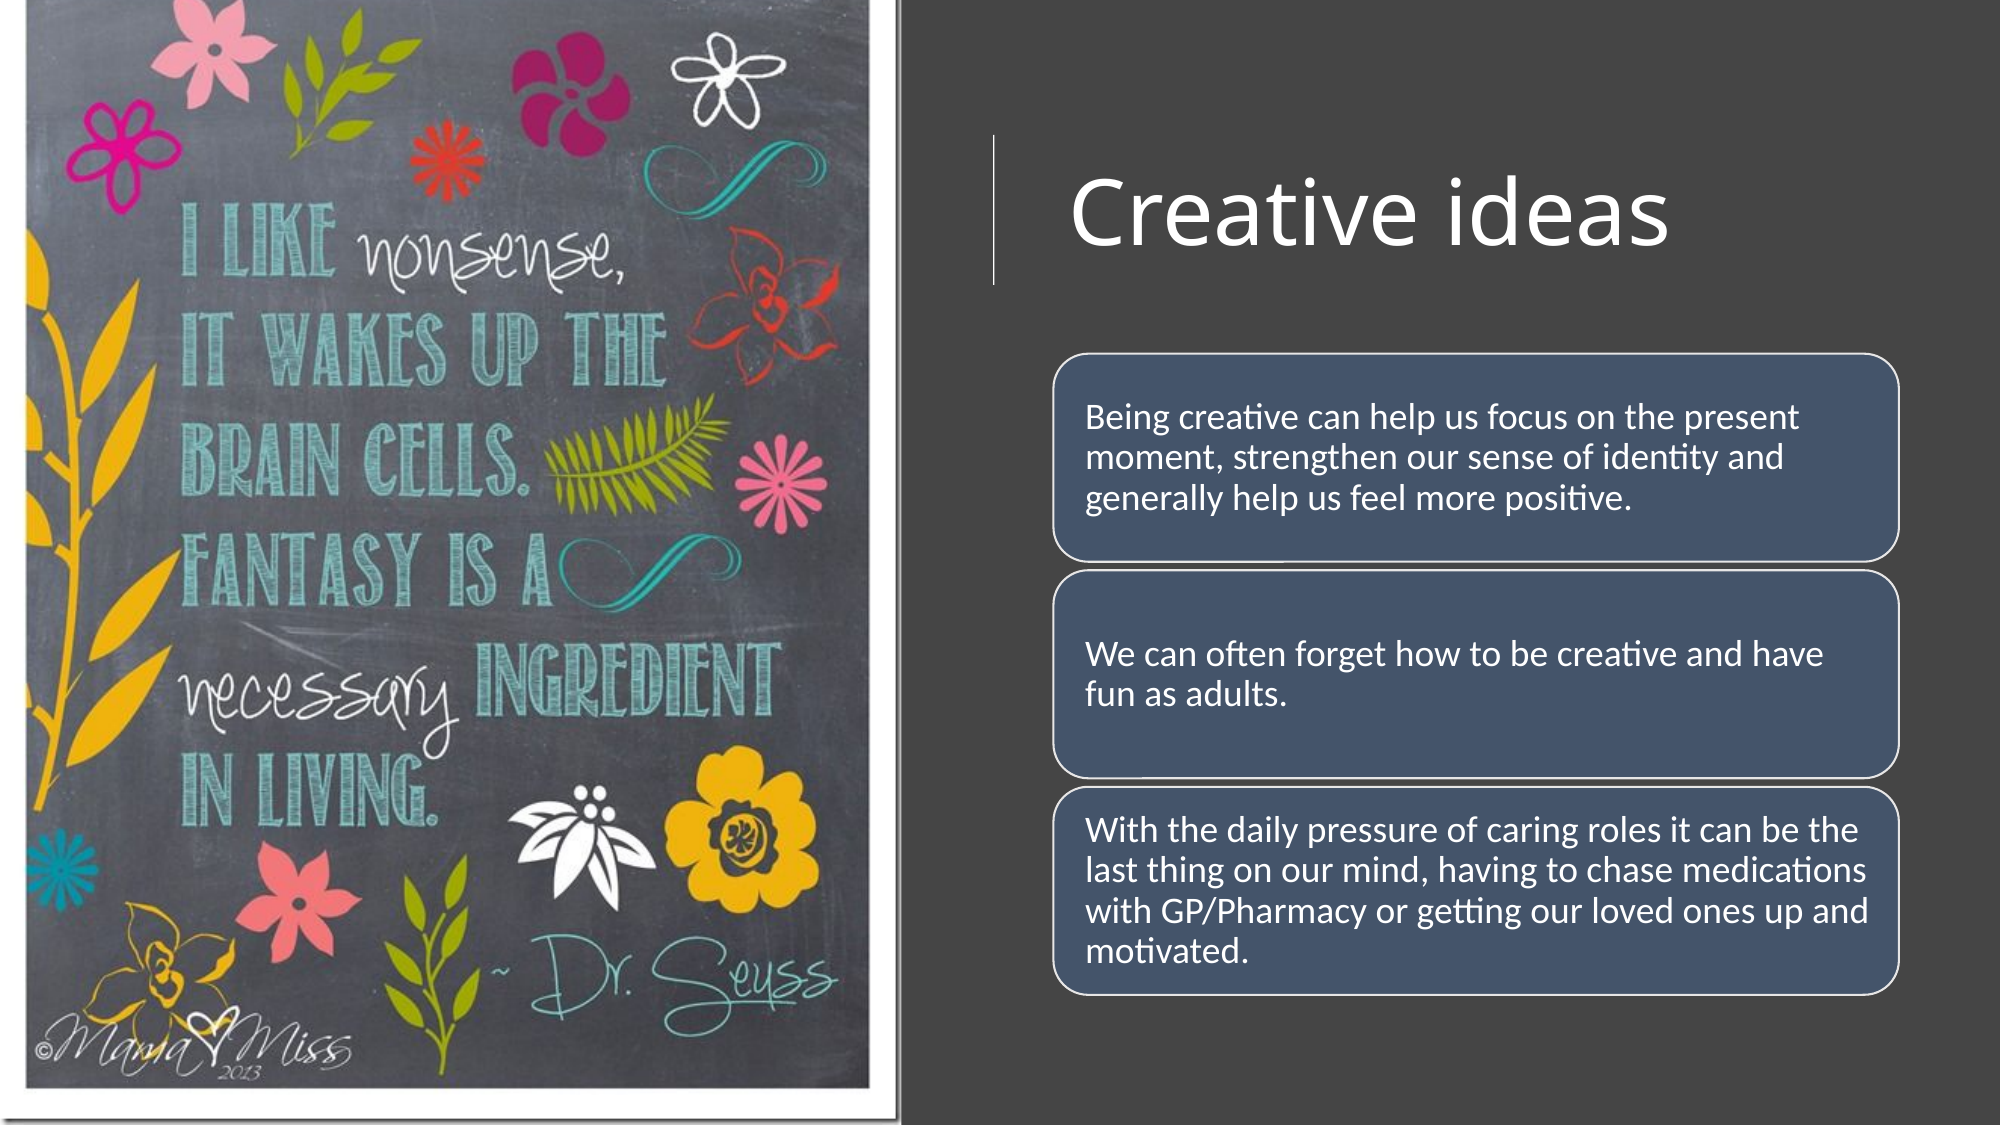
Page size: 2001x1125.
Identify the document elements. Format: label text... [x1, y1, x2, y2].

title Creative ideas [1053, 116, 1899, 314]
text_box [902, 0, 2000, 1125]
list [1053, 335, 1899, 1013]
picture [0, 0, 902, 1125]
